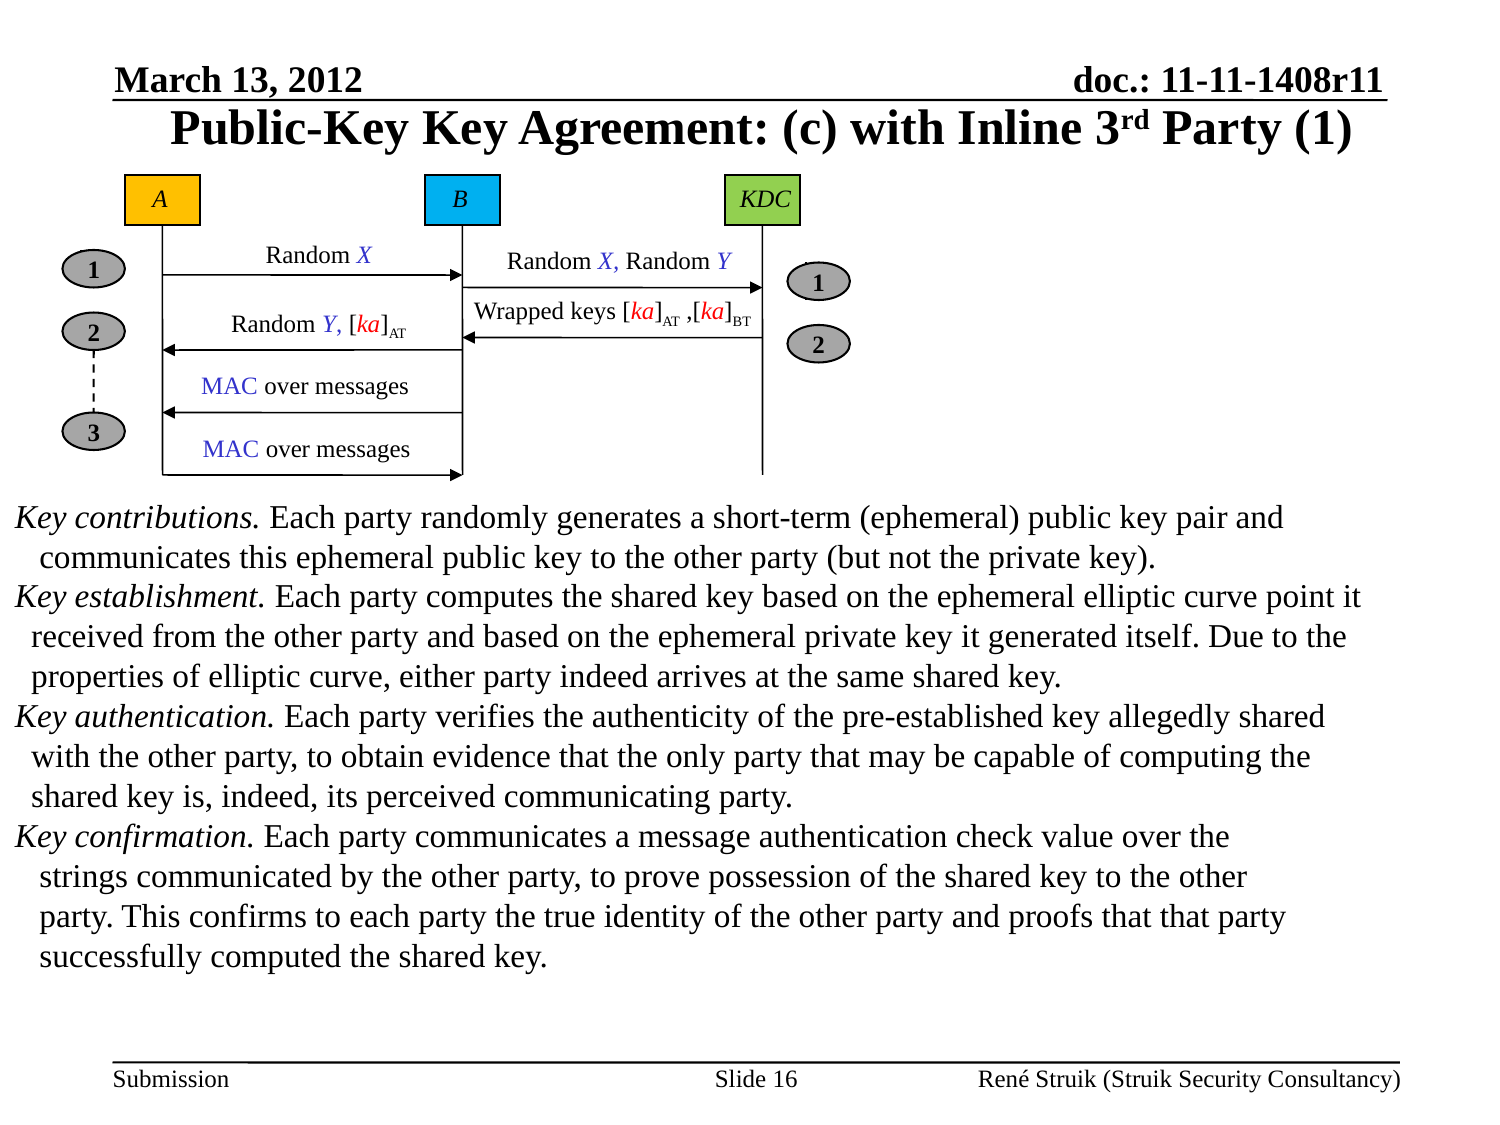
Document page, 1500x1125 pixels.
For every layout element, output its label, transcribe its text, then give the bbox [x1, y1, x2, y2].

slide_number Slide 16 [712, 1061, 800, 1093]
text_box Key contributions. Each party randomly generates a short-term (ephemeral) public key pair and communicates this ephemeral public key to the other party (but not the private key). Key establishment. Each party computes the shared key based on the ephemeral elliptic curve point it received from the other party and based on the ephemeral private key it generated itself. Due to the properties of elliptic curve, either party indeed arrives at the same shared key. Key authentication. Each party verifies the authenticity of the pre-established key allegedly shared with the other party, to obtain evidence that the only party that may be capable of computing the shared key is, indeed, its perceived communicating party. Key confirmation. Each party communicates a message authentication check value over the strings communicated by the other party, to prove possession of the shared key to the other party. This confirms to each party the true identity of the other party and proofs that that party successfully computed the shared key. [0, 487, 1500, 982]
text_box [62, 162, 851, 476]
footer René Struik (Struik Security Consultancy) [966, 1061, 1402, 1093]
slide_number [114, 54, 366, 101]
text_box Public-Key Key Agreement: (c) with Inline 3rd Party (1) [155, 87, 1368, 163]
